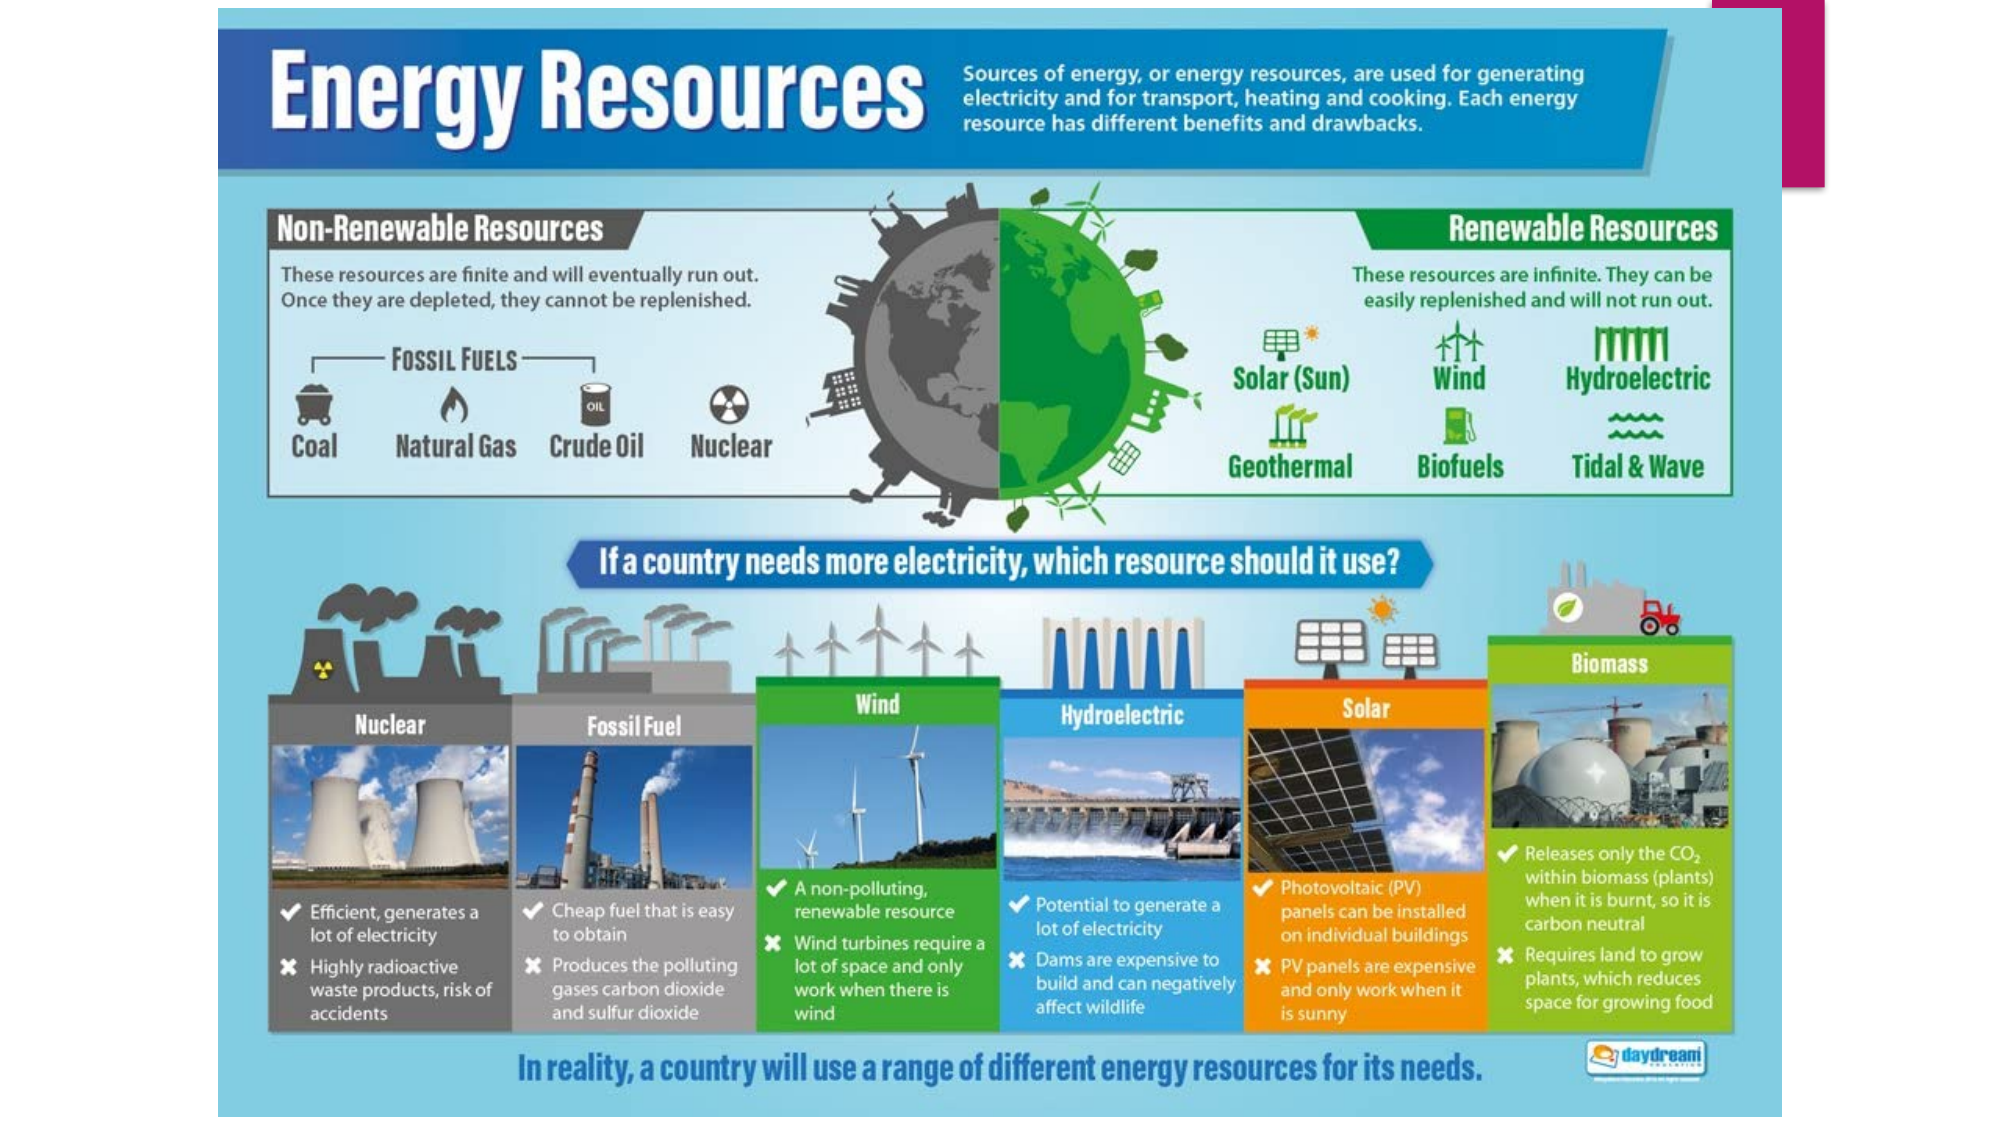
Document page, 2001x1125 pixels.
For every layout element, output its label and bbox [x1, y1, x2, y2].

picture [218, 8, 1782, 1117]
